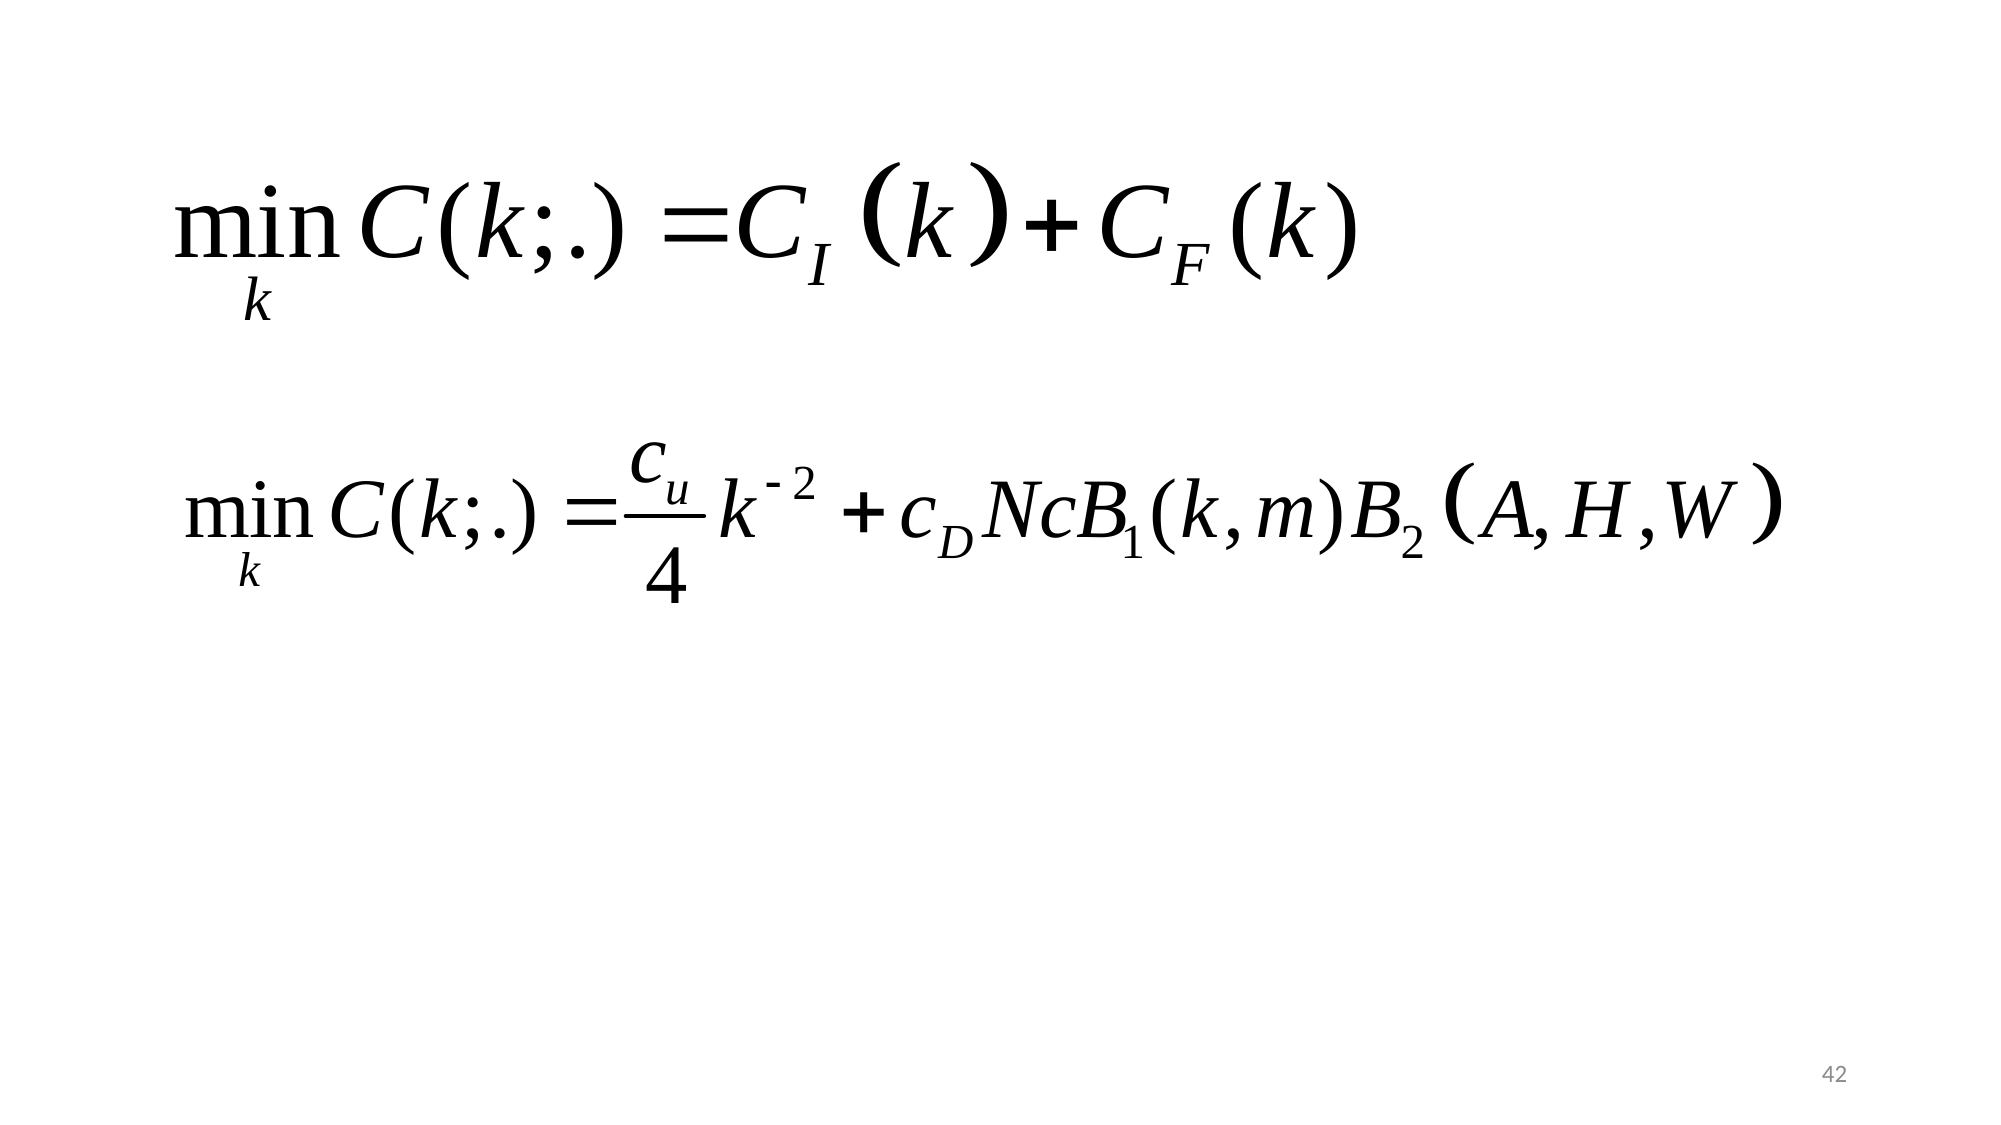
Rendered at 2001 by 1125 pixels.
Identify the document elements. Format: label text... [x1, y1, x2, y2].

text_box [171, 403, 1793, 622]
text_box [157, 140, 1377, 349]
slide_number 42 [1412, 1042, 1863, 1103]
